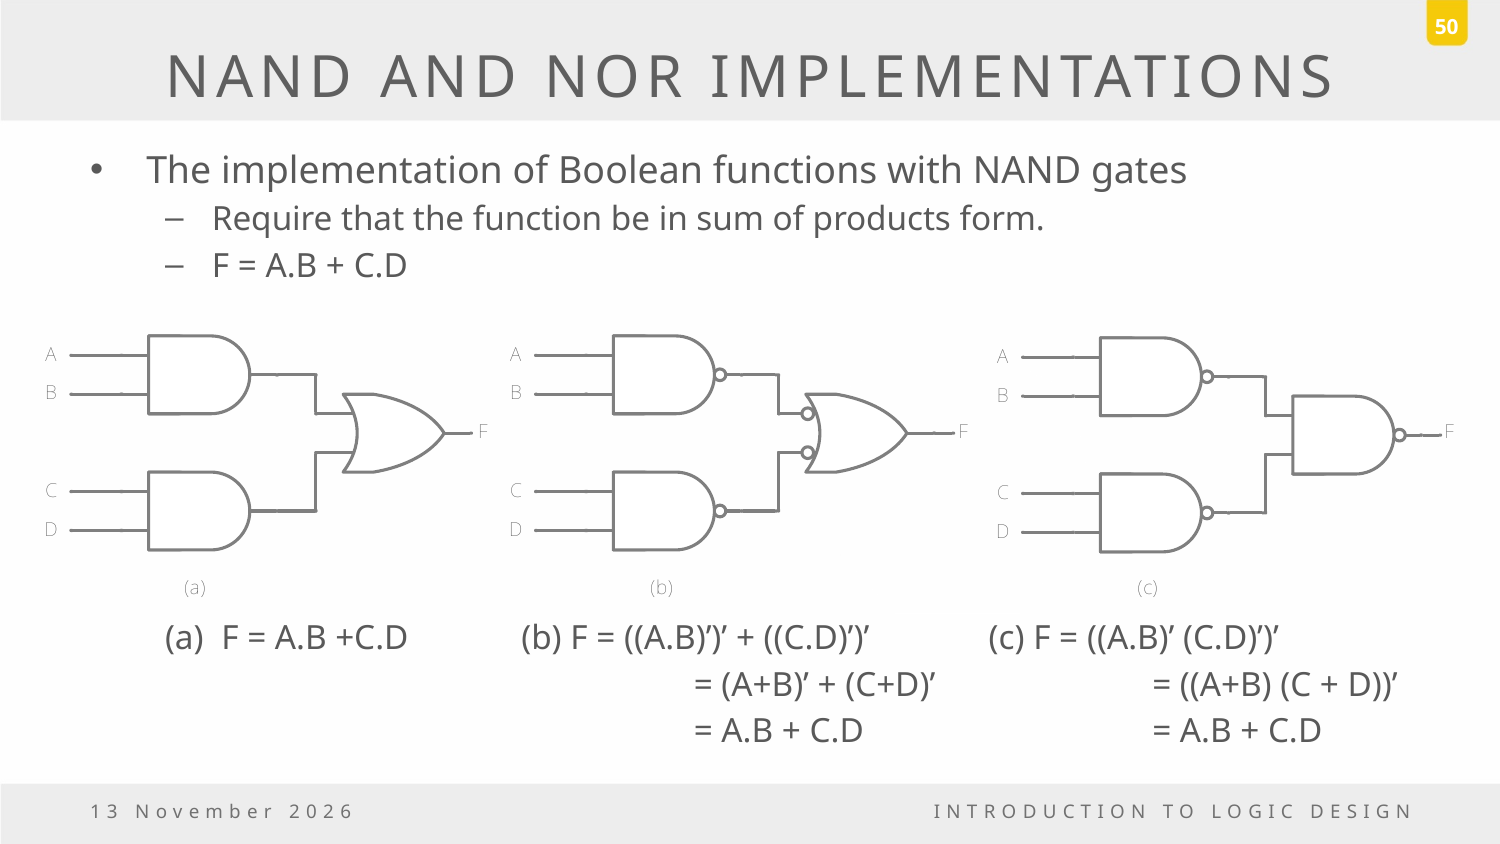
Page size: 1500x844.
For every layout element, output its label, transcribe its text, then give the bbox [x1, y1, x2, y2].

slide_number 50 [1414, 11, 1474, 44]
list The implementation of Boolean functions with NAND gates Require that the function be in sum of products form. F = A.B + C.D F = A.B +C.D (b) F = ((A.B)’)’ + ((C.D)’)’ (c) F = ((A.B)’ (C.D)’)’ = (A+B)’ + (C+D)’ = ((A+B) (C + D))’ = A.B + C.D = A.B + C.D [75, 138, 1425, 319]
footer INTRODUCTION TO LOGIC DESIGN [785, 790, 1425, 836]
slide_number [75, 790, 425, 836]
picture [0, 0, 1500, 844]
list The implementation of Boolean functions with NAND gates Require that the function be in sum of products form. F = A.B + C.D F = A.B +C.D (b) F = ((A.B)’)’ + ((C.D)’)’ (c) F = ((A.B)’ (C.D)’)’ = (A+B)’ + (C+D)’ = ((A+B) (C + D))’ = A.B + C.D = A.B + C.D [75, 618, 1425, 777]
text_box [29, 321, 1472, 612]
title NAND AND NOR IMPLEMENTATIONS [75, 33, 1425, 115]
